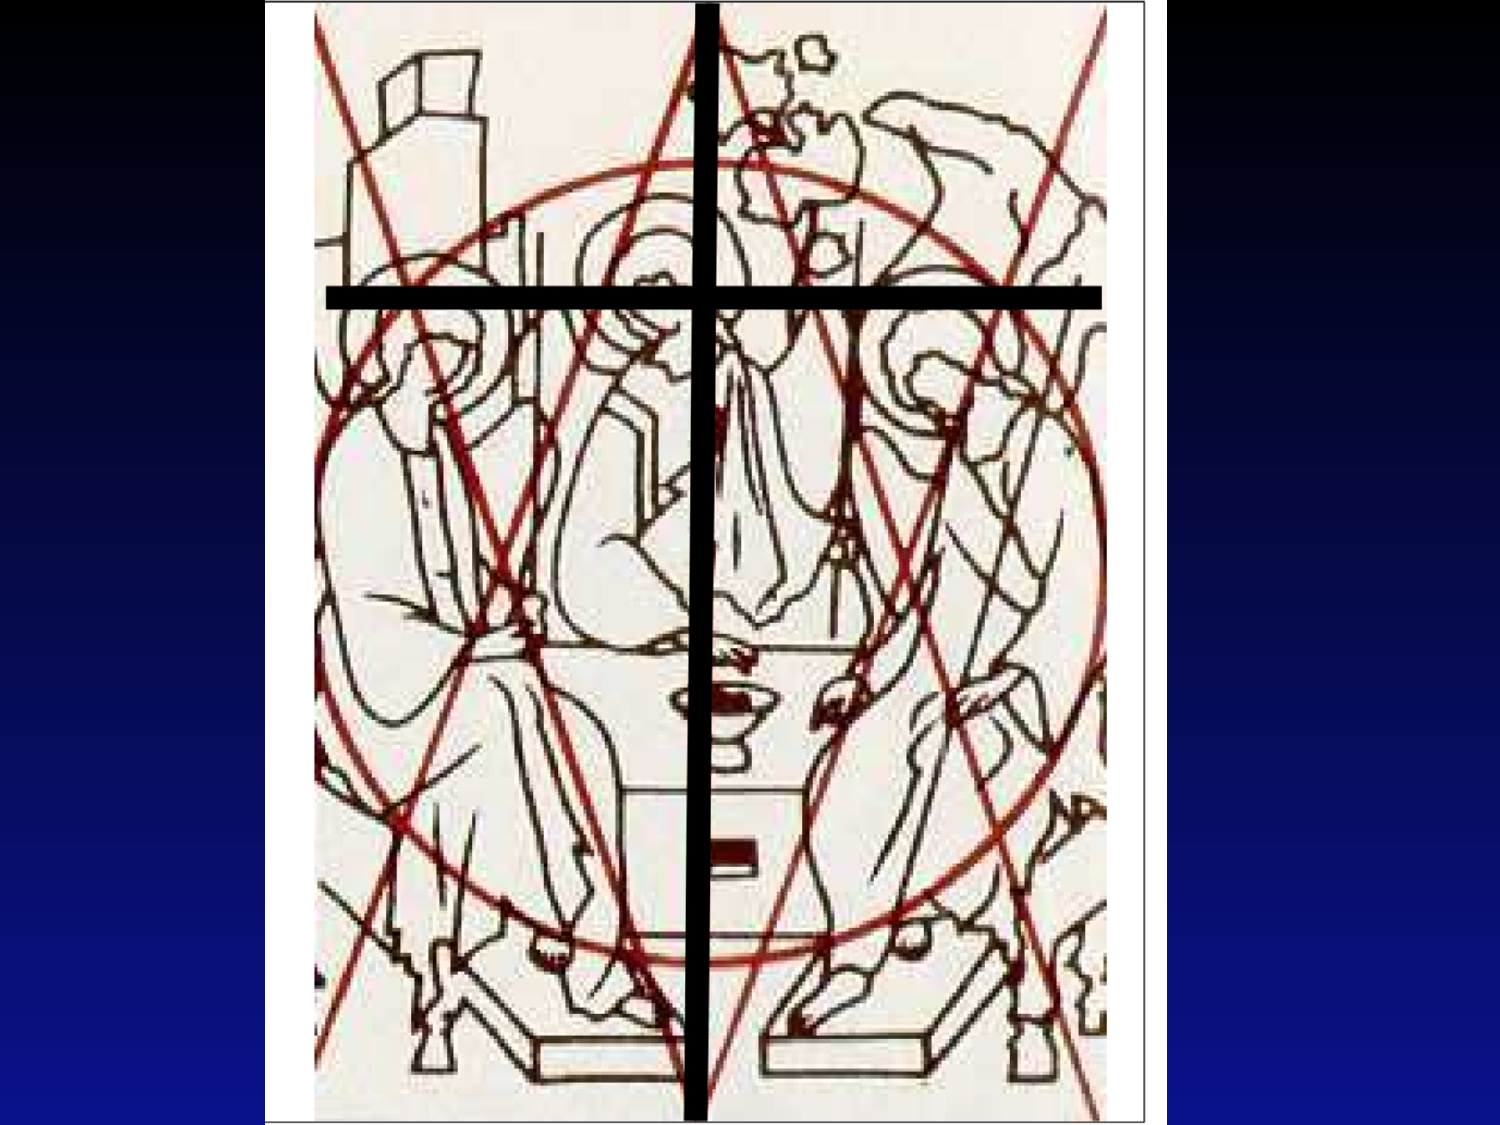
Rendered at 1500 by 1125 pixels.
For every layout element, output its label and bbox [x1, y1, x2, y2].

picture [265, 0, 1168, 1125]
